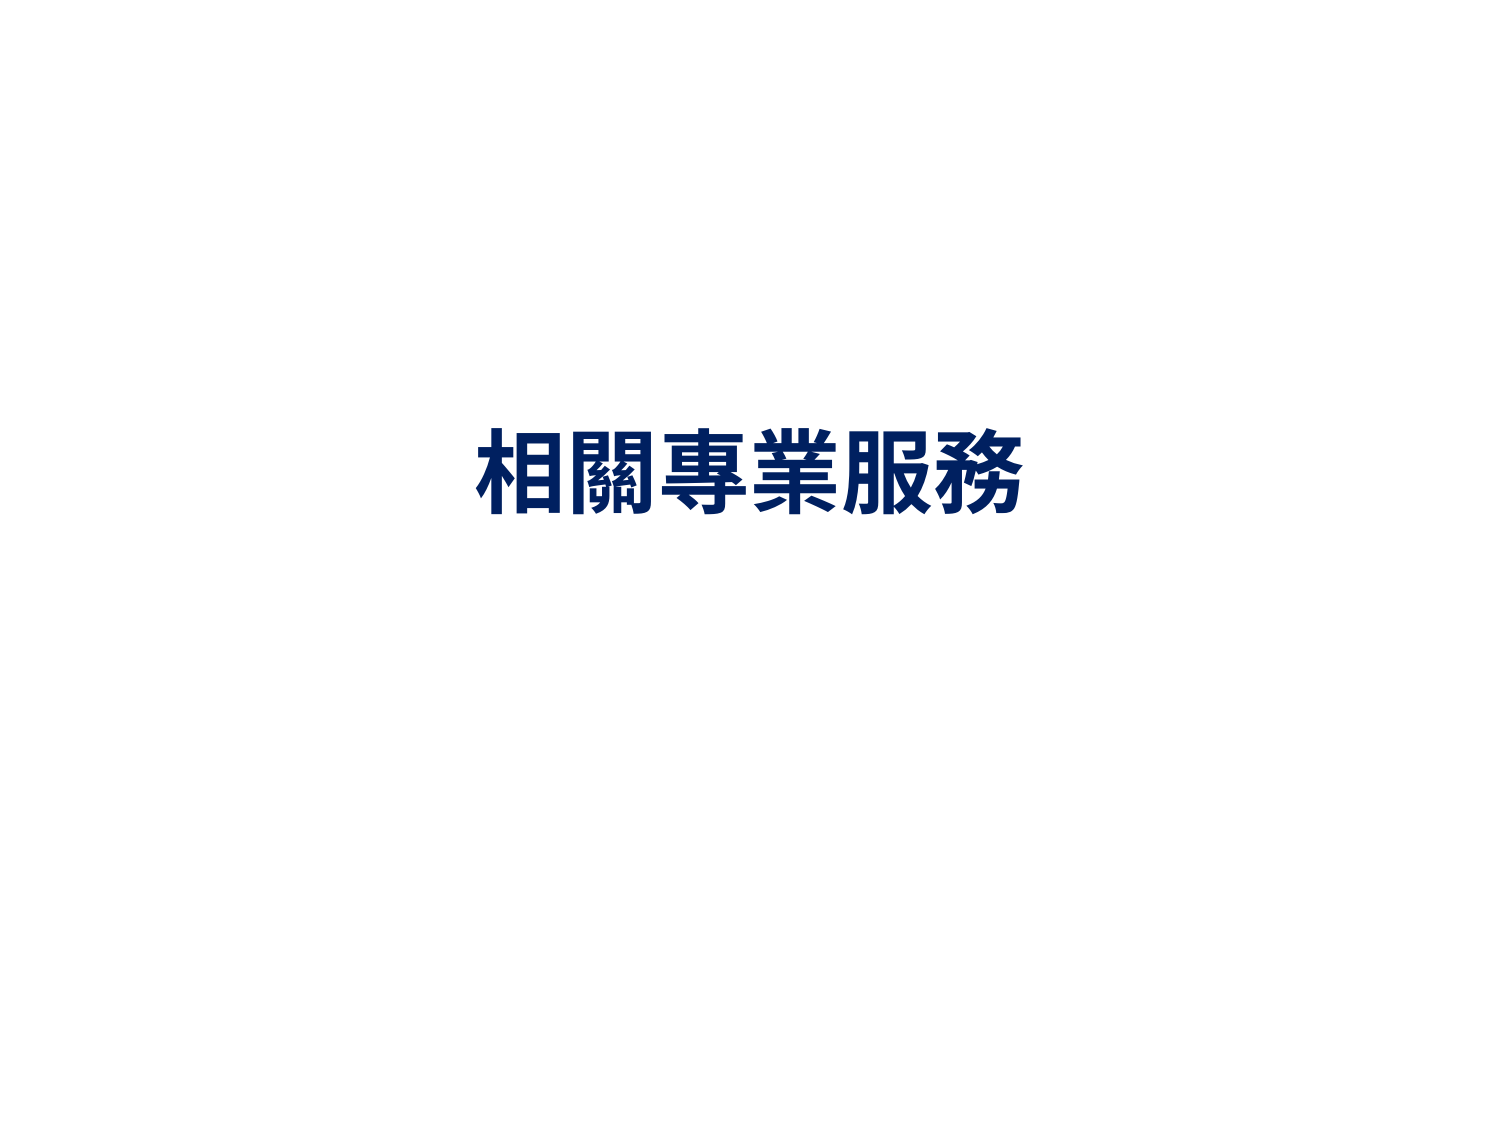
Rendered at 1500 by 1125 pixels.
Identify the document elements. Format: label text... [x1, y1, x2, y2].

title 相關專業服務 [112, 349, 1388, 591]
